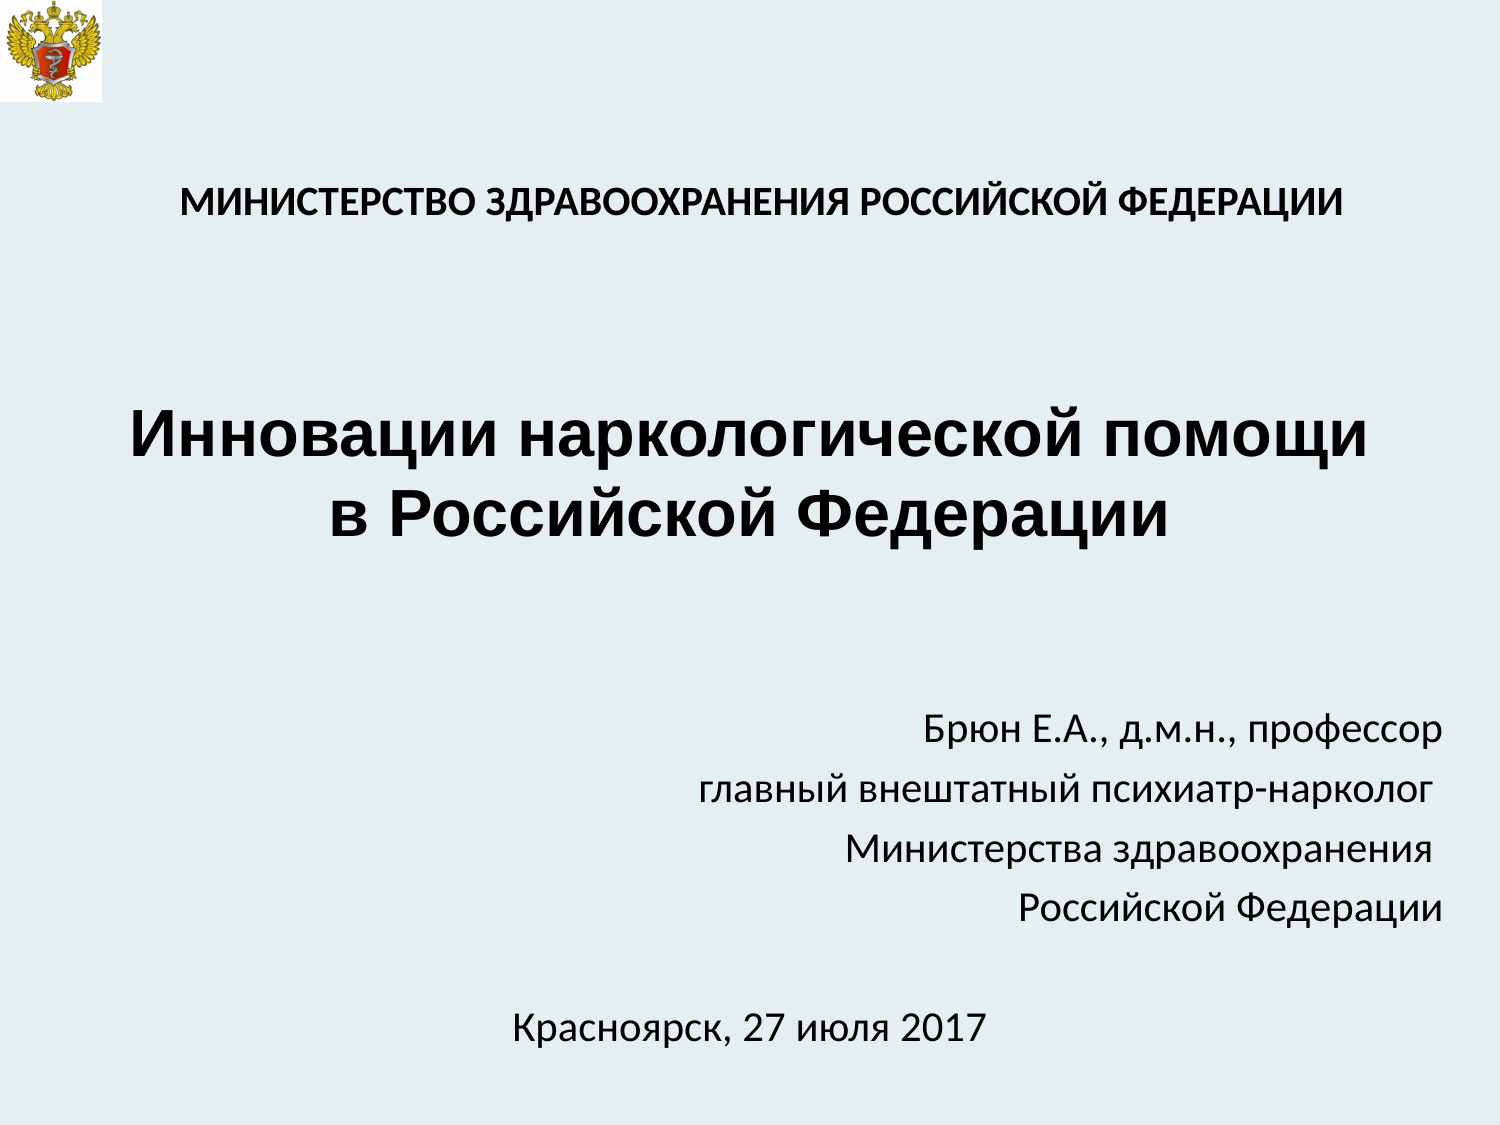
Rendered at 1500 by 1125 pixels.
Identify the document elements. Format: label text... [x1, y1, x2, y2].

picture [0, 0, 102, 102]
subtitle Брюн Е.А., д.м.н., профессор главный внештатный психиатр-нарколог Министерства здравоохранения Российской Федерации Красноярск, 27 июля 2017 [41, 692, 1459, 1059]
text_box МИНИСТЕРСТВО ЗДРАВООХРАНЕНИЯ РОССИЙСКОЙ ФЕДЕРАЦИИ [64, 78, 1459, 320]
title Инновации наркологической помощи в Российской Федерации [112, 349, 1388, 591]
